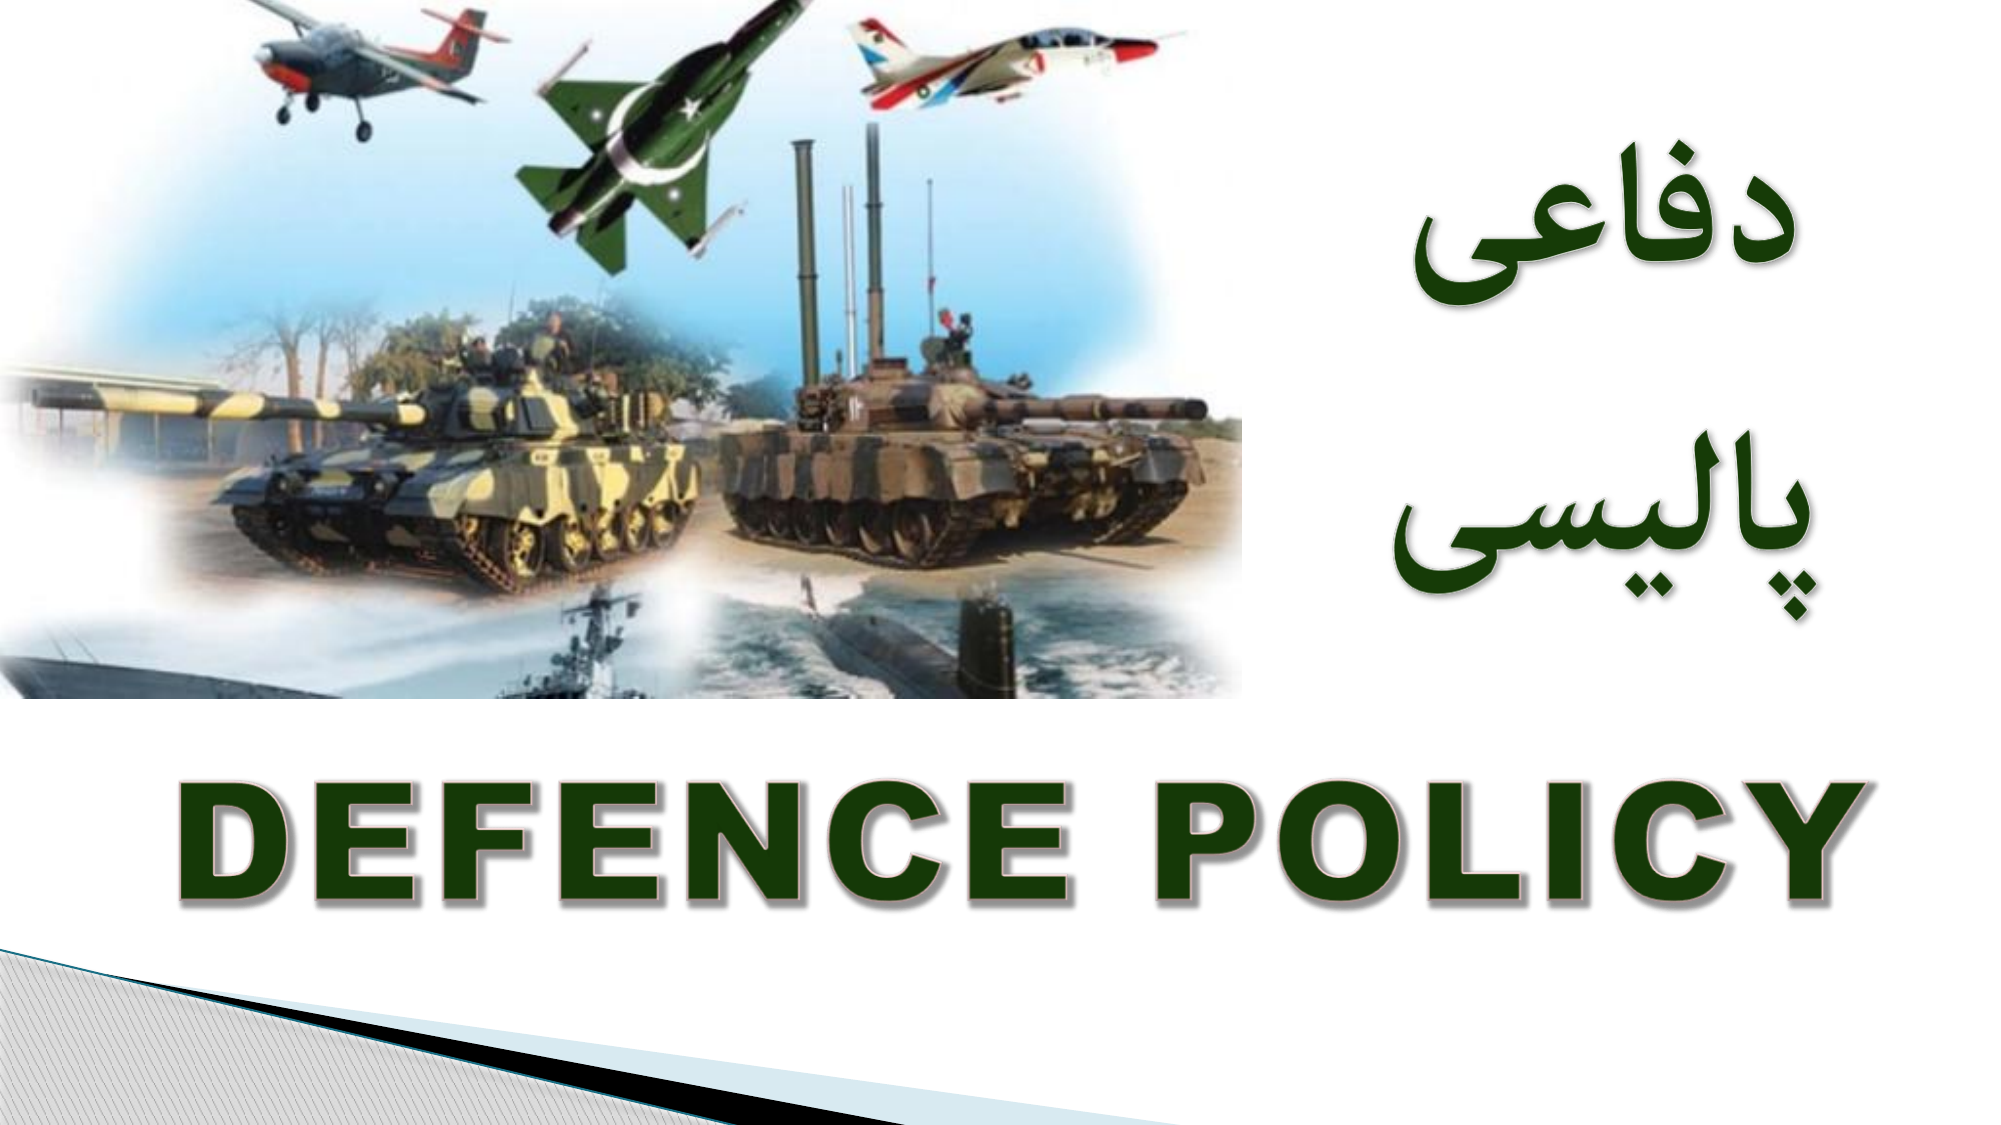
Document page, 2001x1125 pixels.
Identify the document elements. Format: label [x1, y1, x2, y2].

picture [0, 0, 2000, 983]
